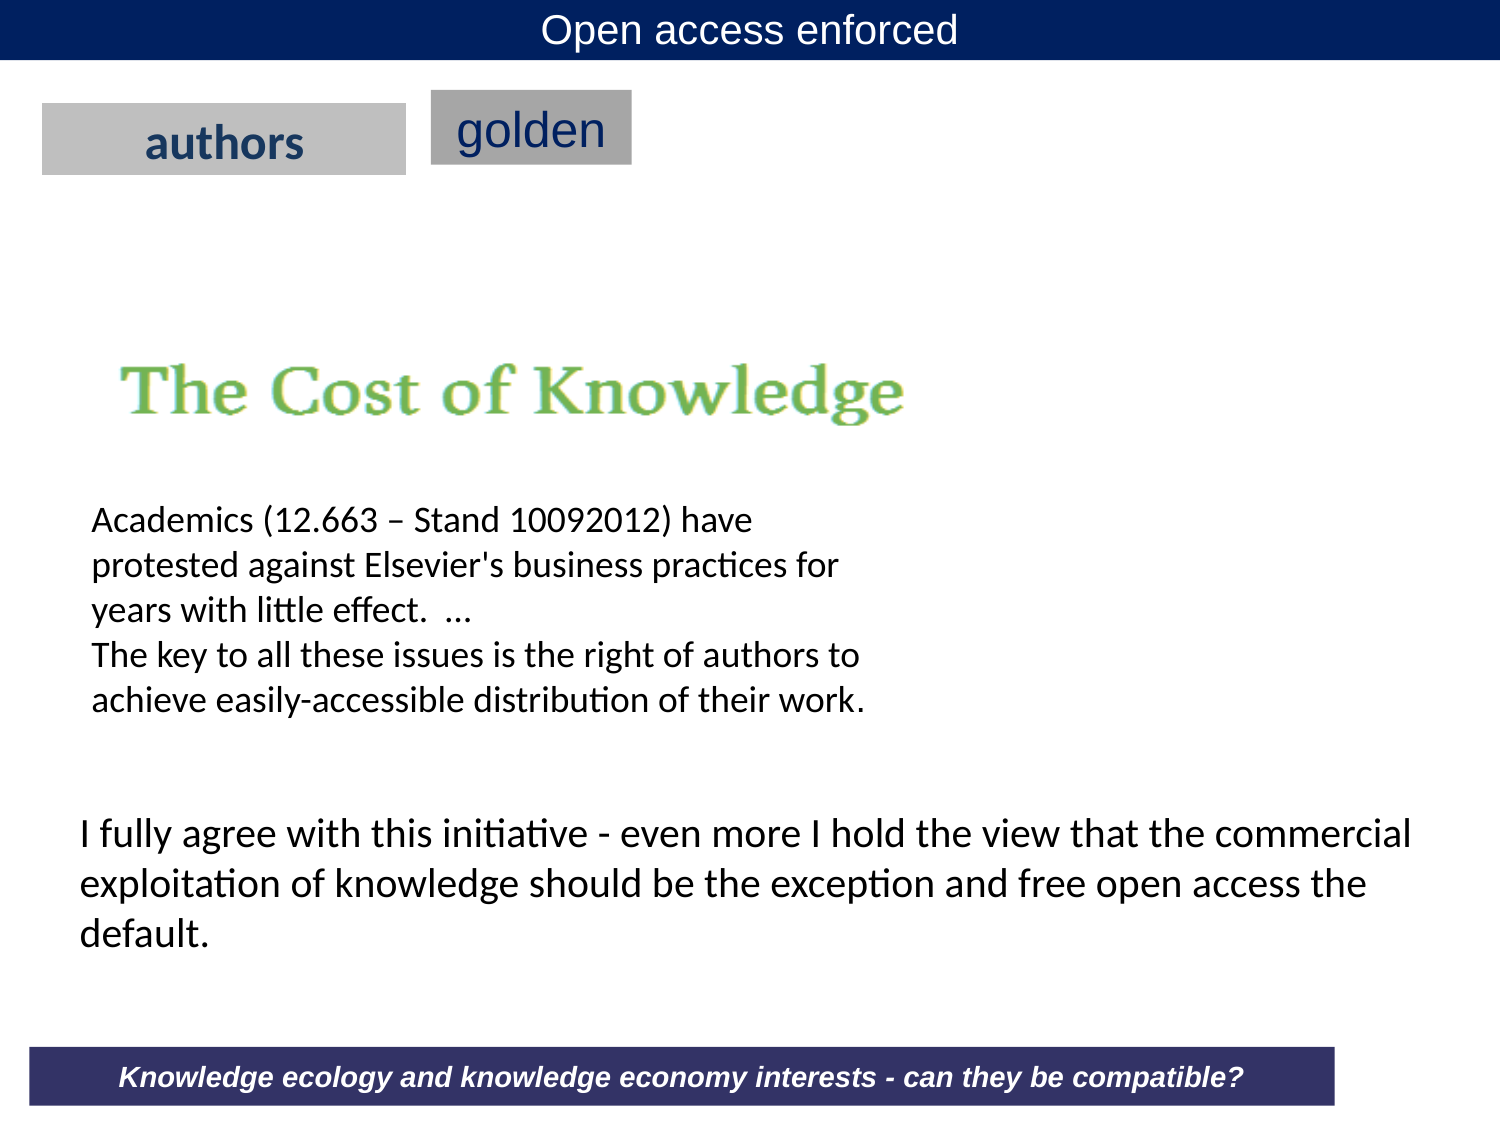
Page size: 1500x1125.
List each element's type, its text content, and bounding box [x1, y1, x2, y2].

text_box authors [41, 101, 408, 177]
text_box I fully agree with this initiative - even more I hold the view that the commercial exploitation of knowledge should be the exception and free open access the default. [64, 798, 1500, 964]
text_box golden [430, 89, 632, 165]
text_box Open access enforced [0, 0, 1500, 61]
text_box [76, 331, 940, 855]
